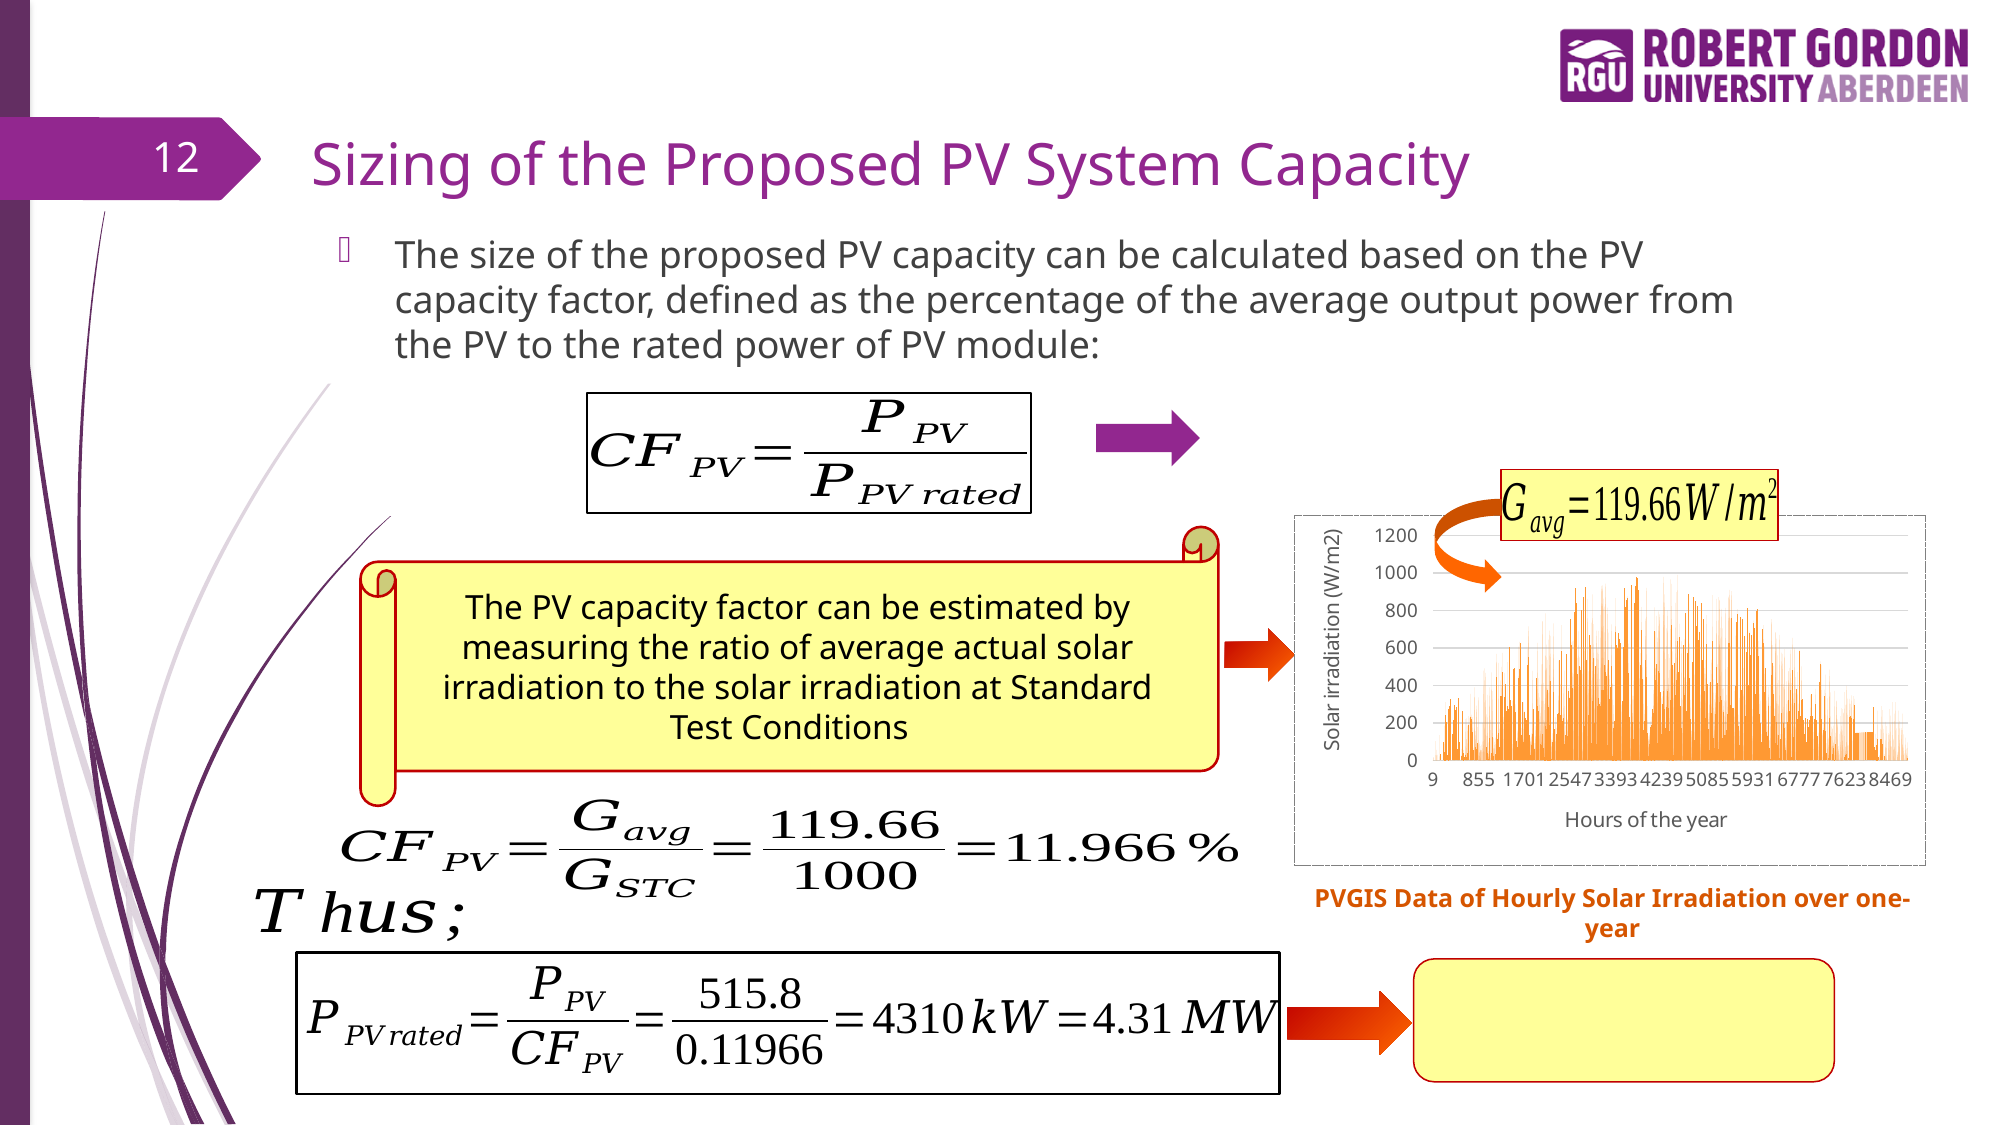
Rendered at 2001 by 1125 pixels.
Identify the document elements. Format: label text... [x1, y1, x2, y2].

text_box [1272, 469, 1953, 921]
text_box Sizing of the Proposed PV System Capacity [296, 119, 1760, 213]
text_box [1223, 627, 1268, 683]
list The size of the proposed PV capacity can be calculated based on the PV capacity factor, defined as the percentage of the average output power from the PV to the rated power of PV module: [323, 223, 1786, 384]
slide_number 12 [87, 129, 216, 190]
picture [1560, 28, 1969, 102]
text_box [296, 951, 1284, 1095]
text_box [1286, 990, 1413, 1057]
text_box [1094, 408, 1201, 468]
